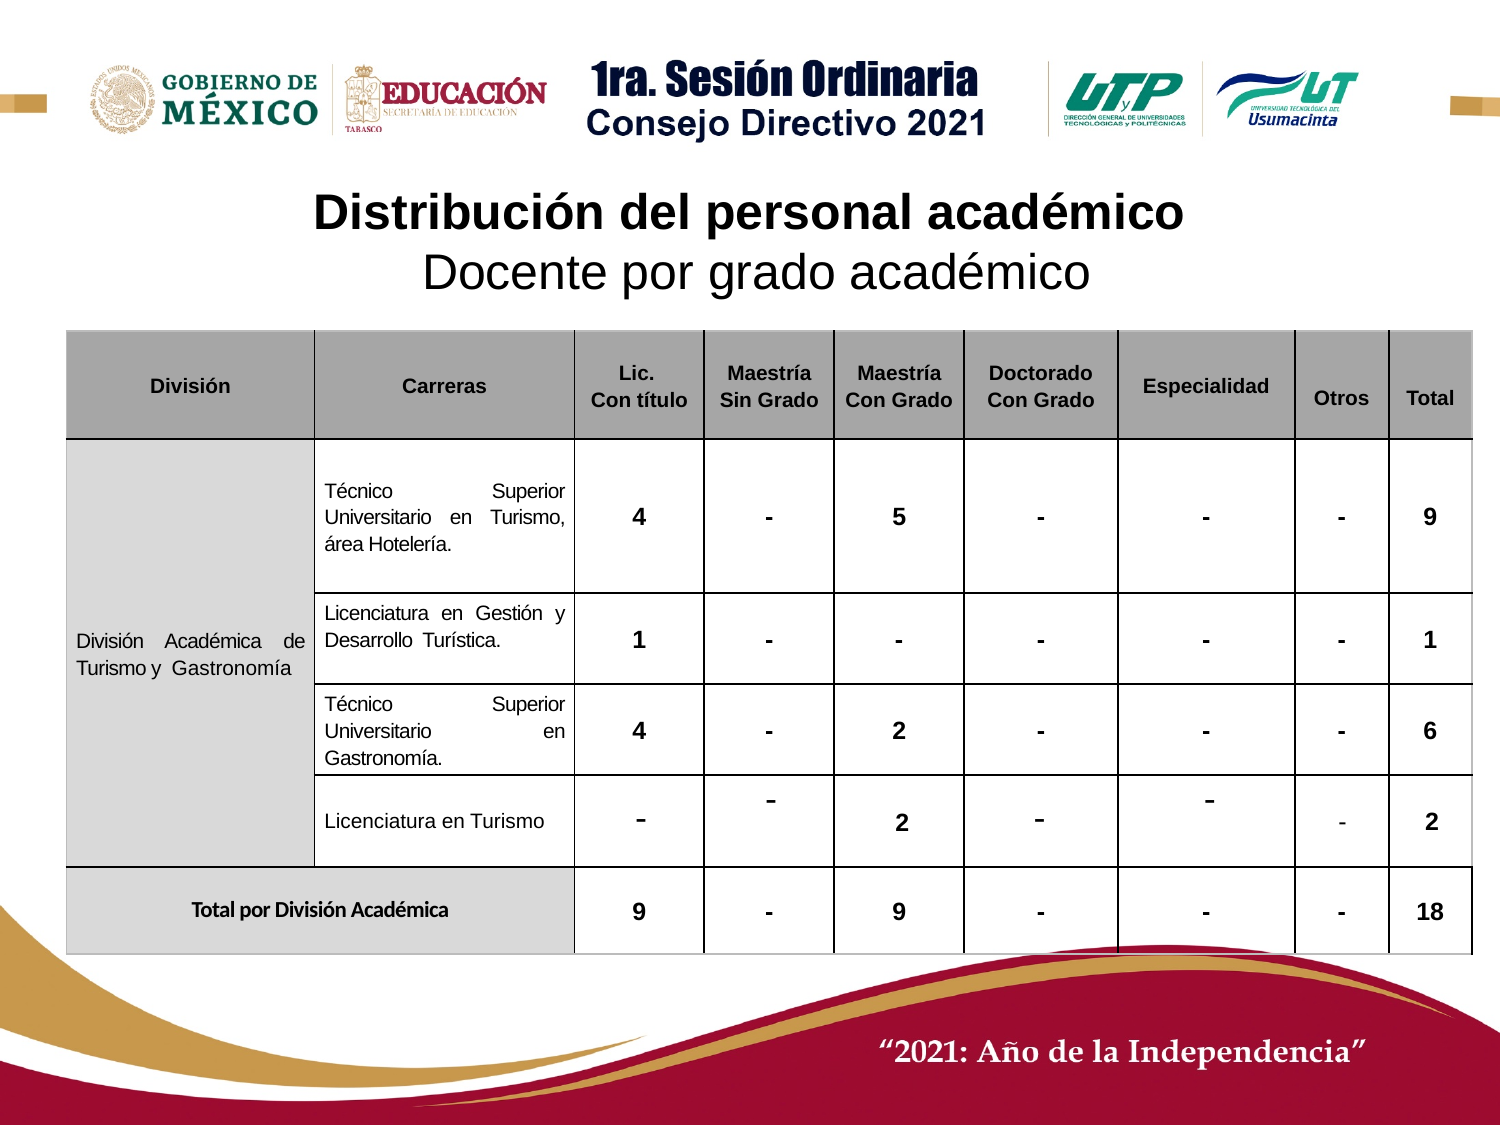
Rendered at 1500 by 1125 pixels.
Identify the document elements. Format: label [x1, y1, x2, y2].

list [0, 0, 1500, 1125]
